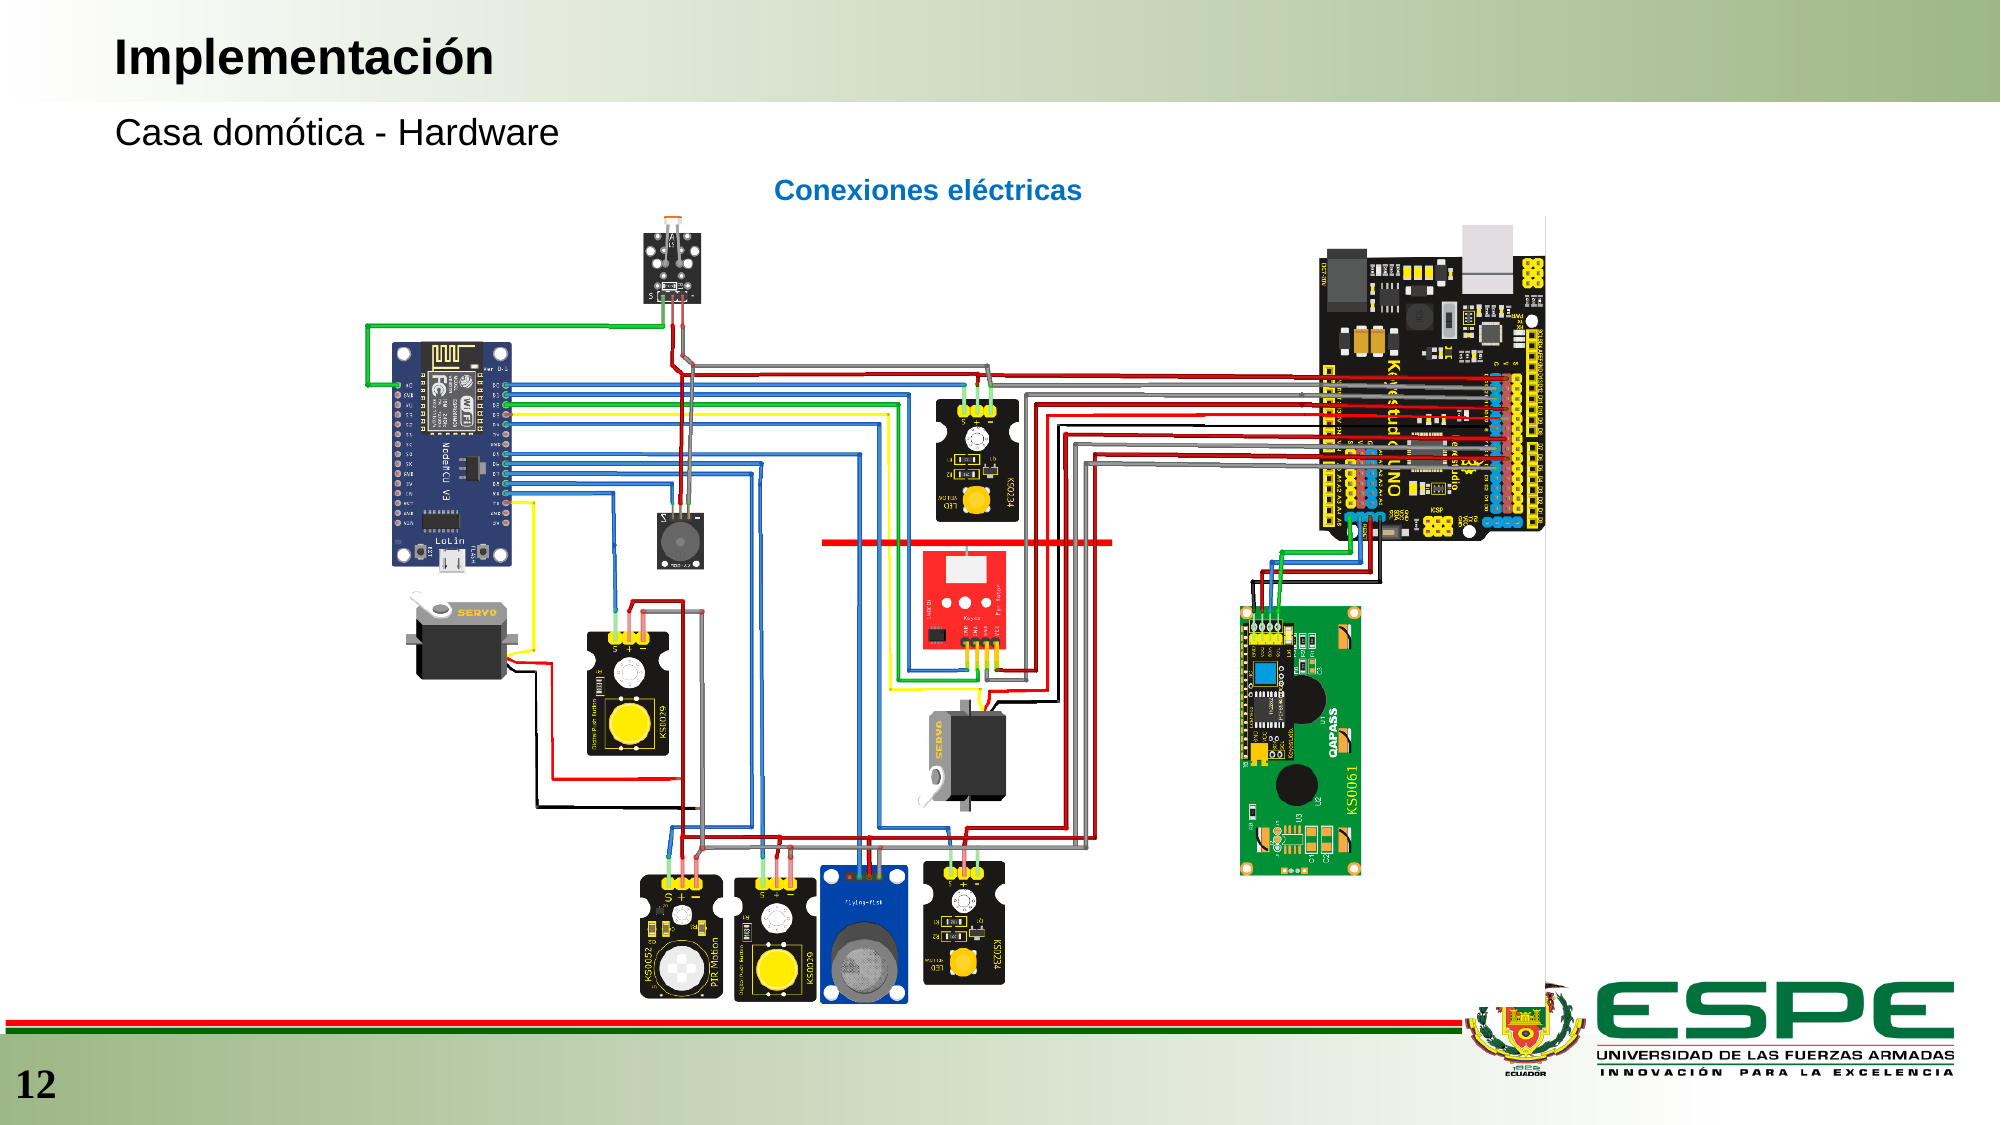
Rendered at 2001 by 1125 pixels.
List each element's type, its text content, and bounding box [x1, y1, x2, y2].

text_box Implementación [100, 17, 1372, 92]
text_box Conexiones eléctricas [759, 163, 1322, 214]
text_box 12 [0, 1048, 1272, 1114]
picture [362, 216, 1954, 1076]
text_box Casa domótica - Hardware [100, 100, 1372, 161]
